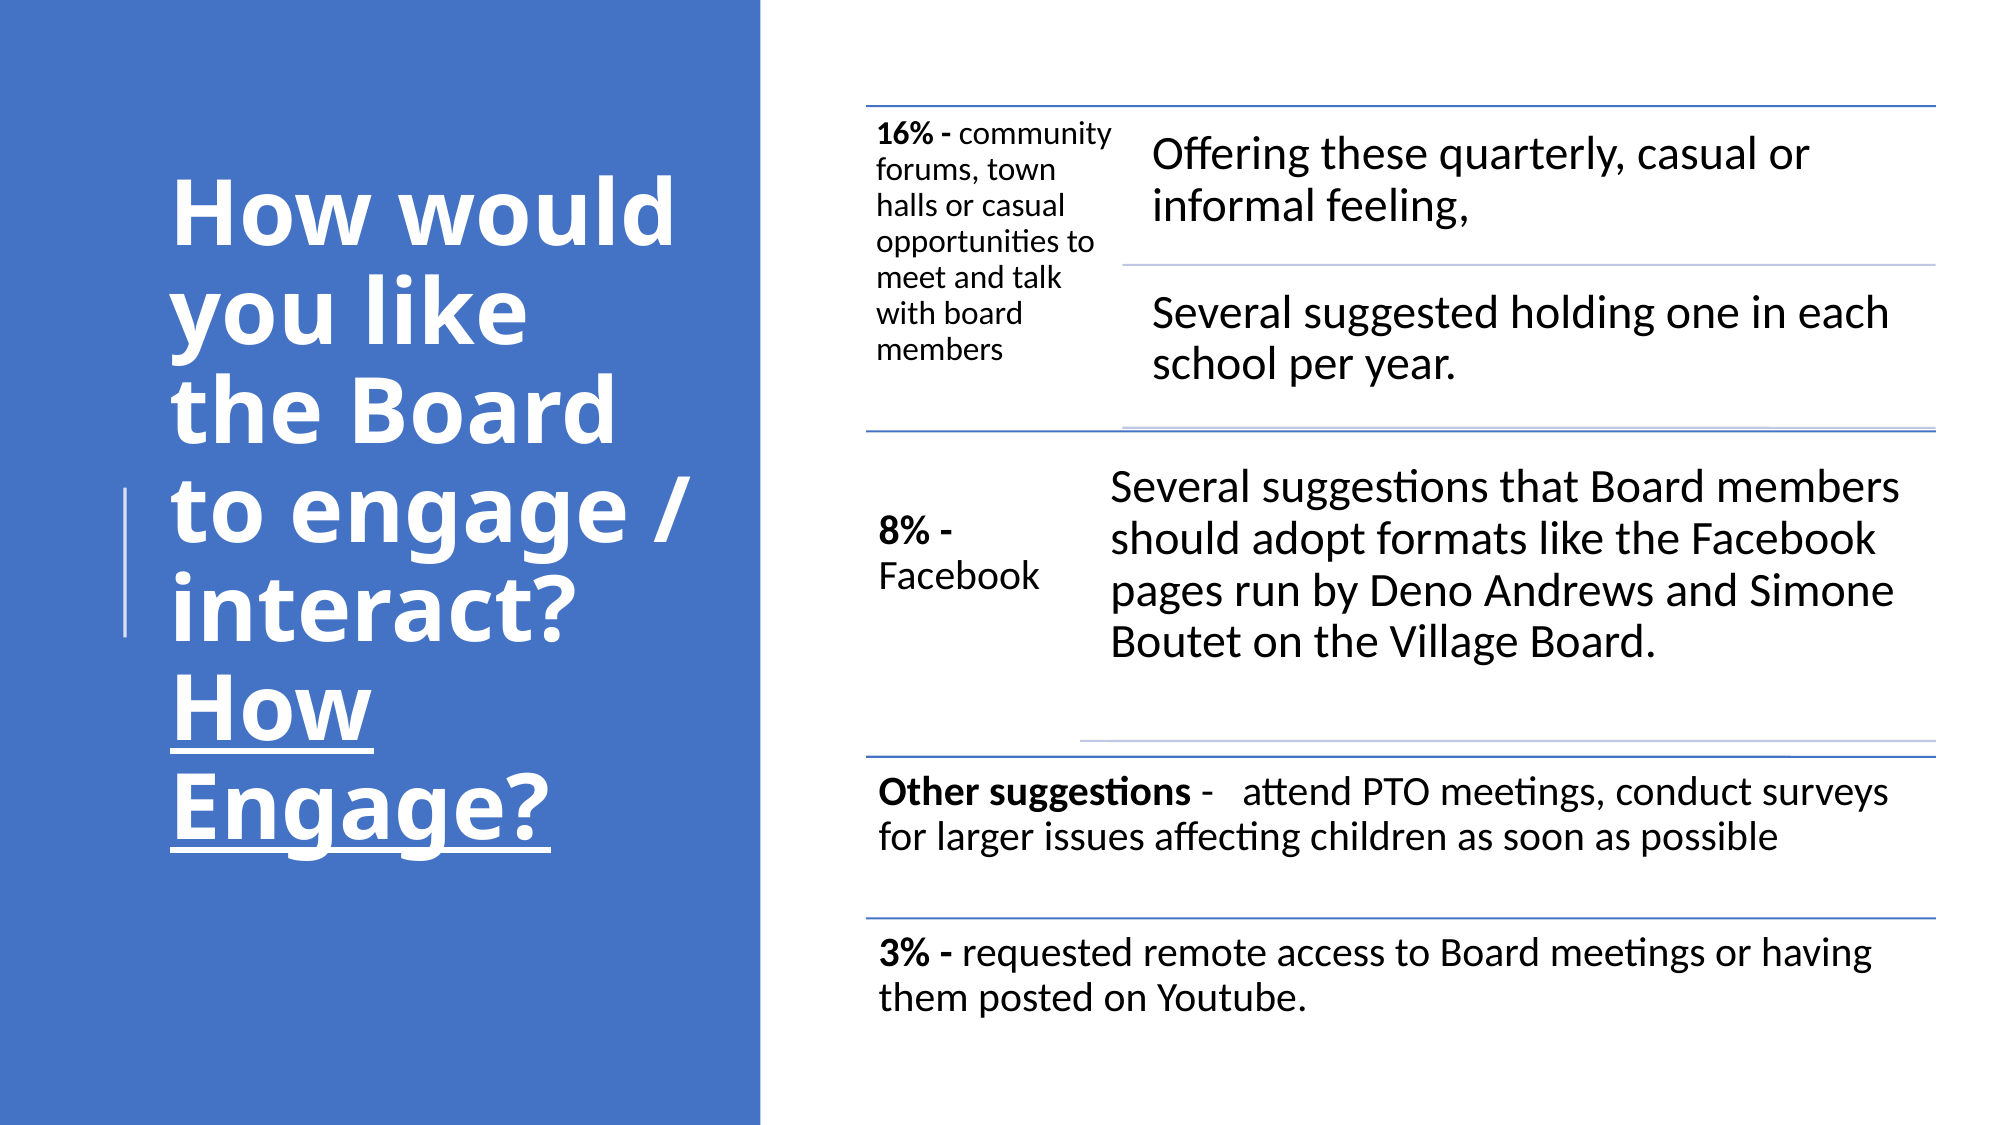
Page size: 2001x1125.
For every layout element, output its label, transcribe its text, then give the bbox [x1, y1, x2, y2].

text_box [0, 0, 761, 1125]
title How would you like the Board to engage / interact? How Engage? [154, 116, 708, 1020]
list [866, 105, 1936, 1065]
